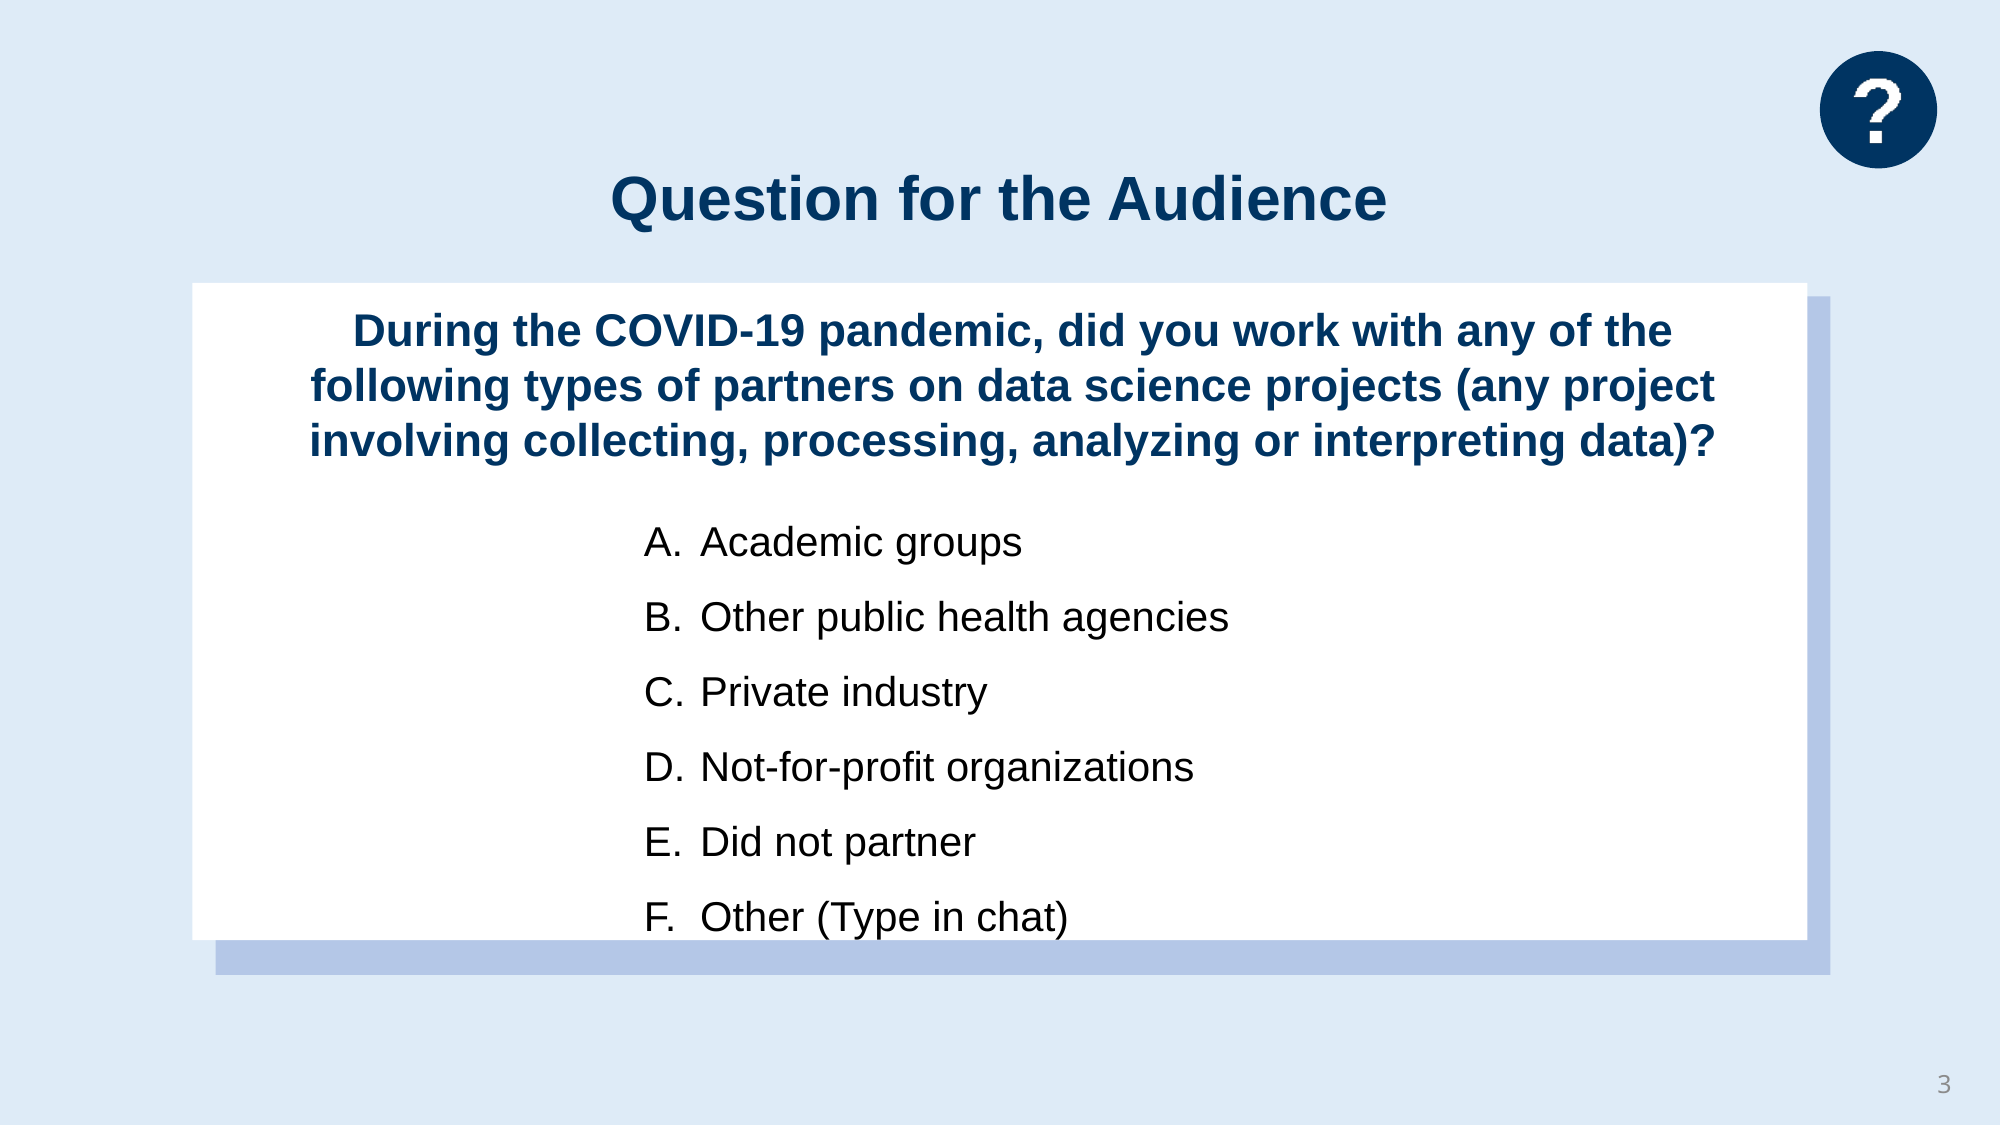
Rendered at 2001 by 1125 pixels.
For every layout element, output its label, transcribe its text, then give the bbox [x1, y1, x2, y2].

text_box [1818, 50, 1939, 170]
text_box Academic groups Other public health agencies Private industry Not-for-profit organizations Did not partner Other (Type in chat) [629, 482, 1429, 947]
title Question for the Audience [362, 109, 1638, 242]
picture [1838, 69, 1919, 150]
list During the COVID-19 pandemic, did you work with any of the following types of partners on data science projects (any project involving collecting, processing, analyzing or interpreting data)? [280, 317, 1746, 450]
text_box 3 [1499, 1062, 1967, 1108]
